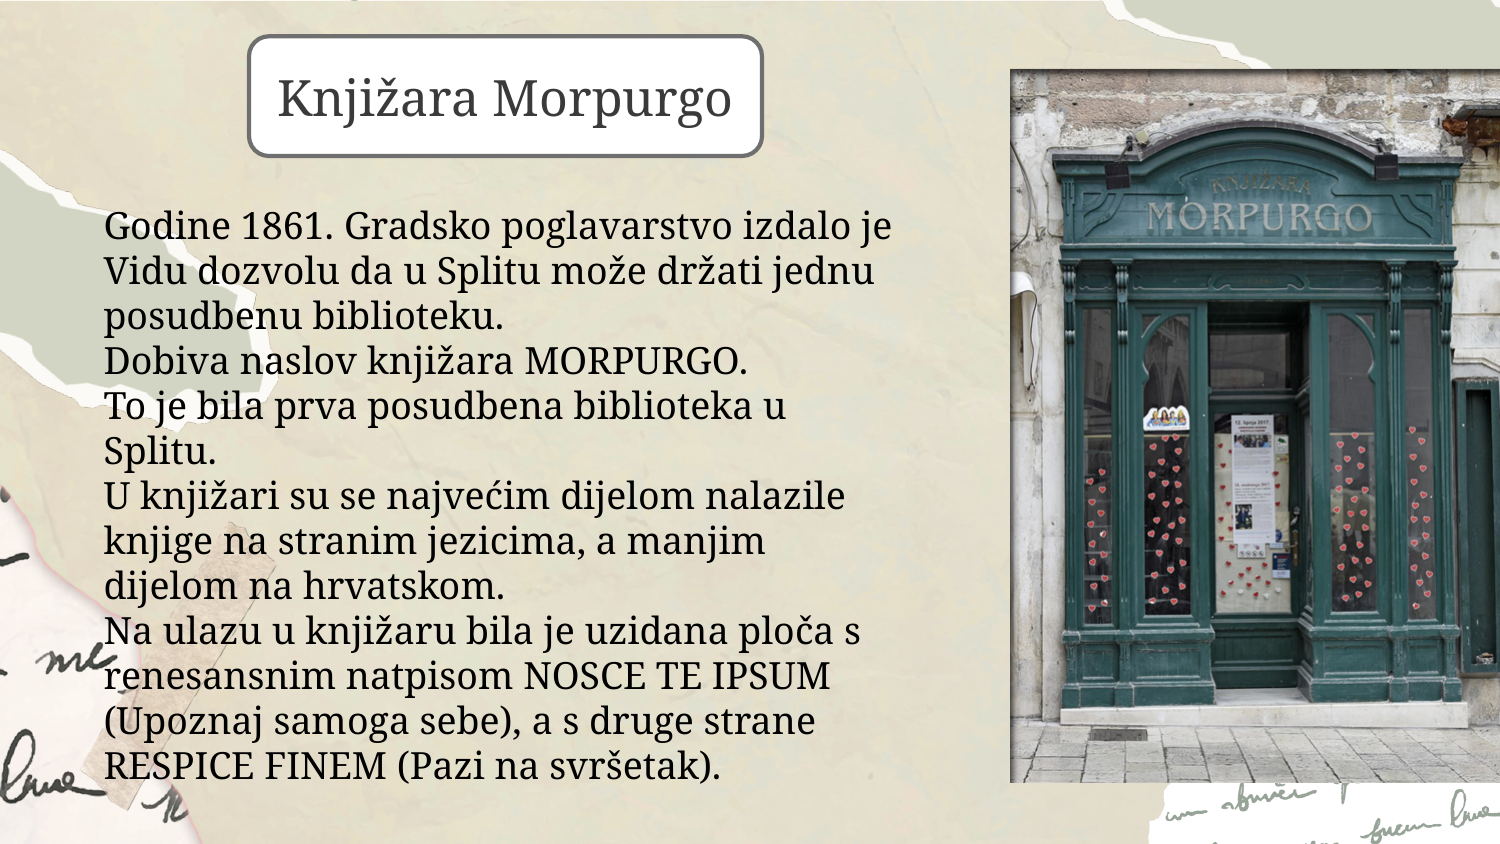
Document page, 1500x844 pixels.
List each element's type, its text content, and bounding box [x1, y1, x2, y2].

text_box Knjižara Morpurgo [246, 34, 765, 159]
text_box Godine 1861. Gradsko poglavarstvo izdalo je Vidu dozvolu da u Splitu može držati jednu posudbenu biblioteku. Dobiva naslov knjižara MORPURGO. To je bila prva posudbena biblioteka u Splitu. U knjižari su se najvećim dijelom nalazile knjige na stranim jezicima, a manjim dijelom na hrvatskom. Na ulazu u knjižaru bila je uzidana ploča s renesansnim natpisom NOSCE TE IPSUM (Upoznaj samoga sebe), a s druge strane RESPICE FINEM (Pazi na svršetak). [88, 194, 923, 795]
picture [0, 0, 1500, 844]
